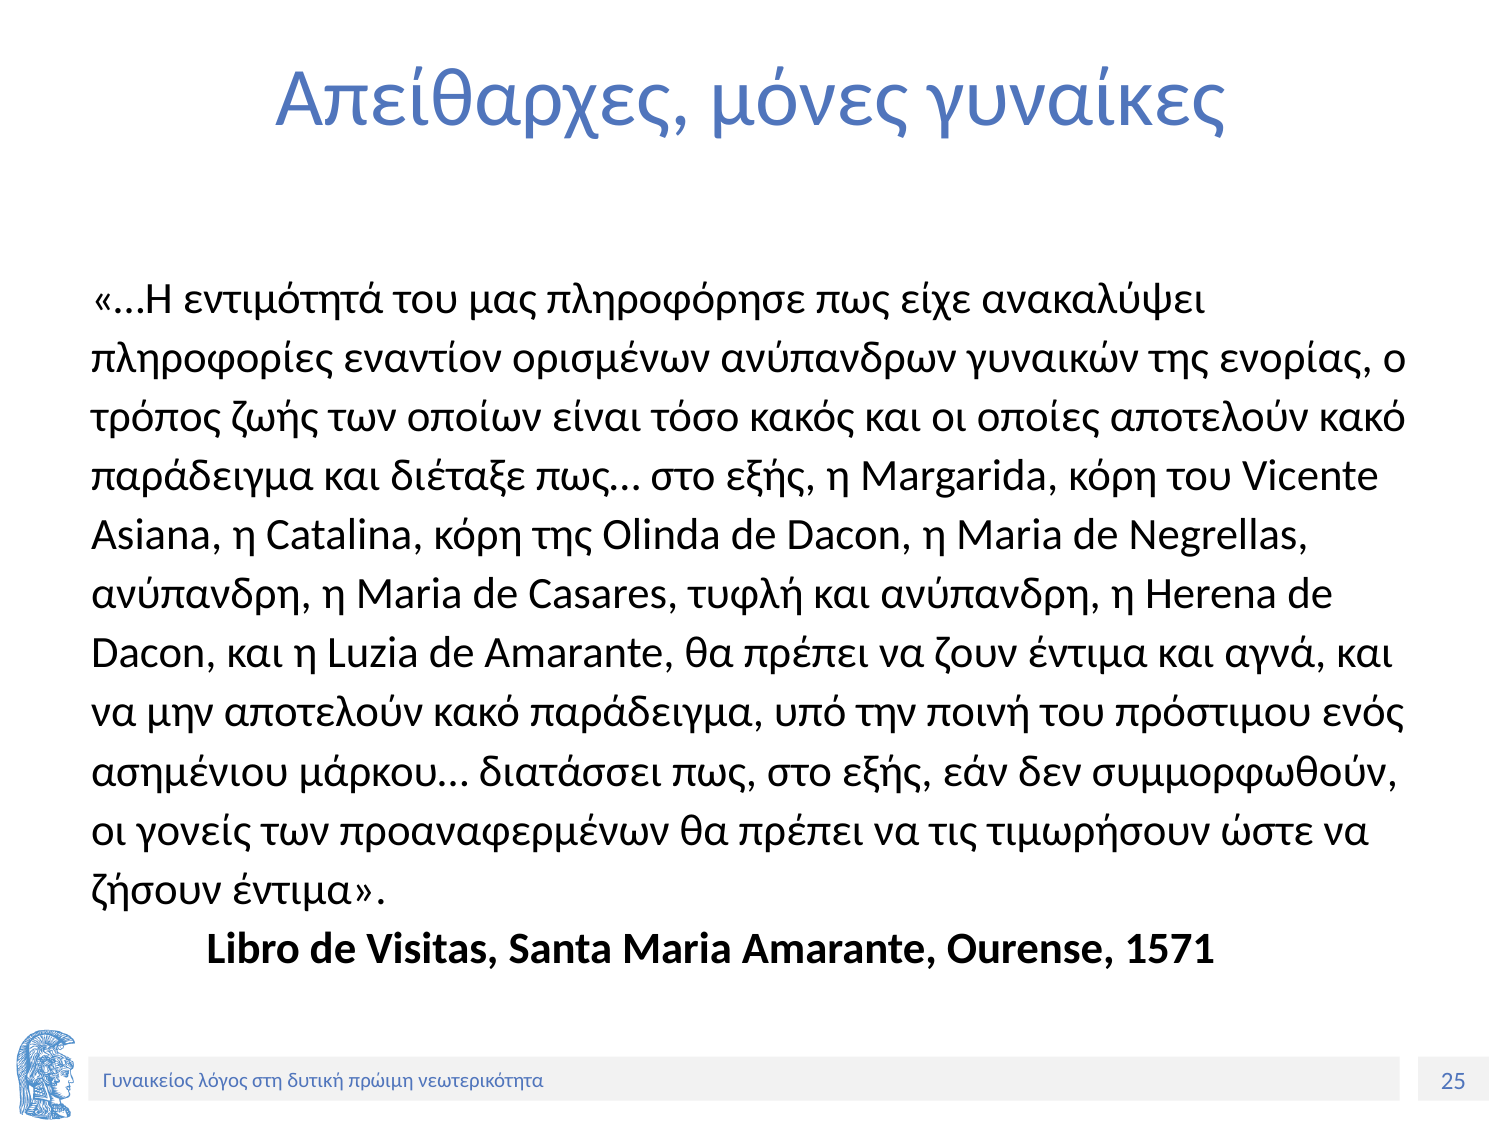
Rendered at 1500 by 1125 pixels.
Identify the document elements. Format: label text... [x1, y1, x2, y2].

picture [9, 1026, 81, 1120]
title Απείθαρχες, μόνες γυναίκες [76, 0, 1427, 186]
list «…Η εντιμότητά του μας πληροφόρησε πως είχε ανακαλύψει πληροφορίες εναντίον ορισμένων ανύπανδρων γυναικών της ενορίας, ο τρόπος ζωής των οποίων είναι τόσο κακός και οι οποίες αποτελούν κακό παράδειγμα και διέταξε πως… στο εξής, η Margarida, κόρη του Vicente Asiana, η Catalina, κόρη της Olinda de Dacon, η Maria de Negrellas, ανύπανδρη, η Maria de Casares, τυφλή και ανύπανδρη, η Herena de Dacon, και η Luzia de Amarante, θα πρέπει να ζουν έντιμα και αγνά, και να μην αποτελούν κακό παράδειγμα, υπό την ποινή του πρόστιμου ενός ασημένιου μάρκου… διατάσσει πως, στο εξής, εάν δεν συμμορφωθούν, οι γονείς των προαναφερμένων θα πρέπει να τις τιμωρήσουν ώστε να ζήσουν έντιμα». Libro de Visitas, Santa Maria Amarante, Ourense, 1571 [76, 255, 1427, 998]
